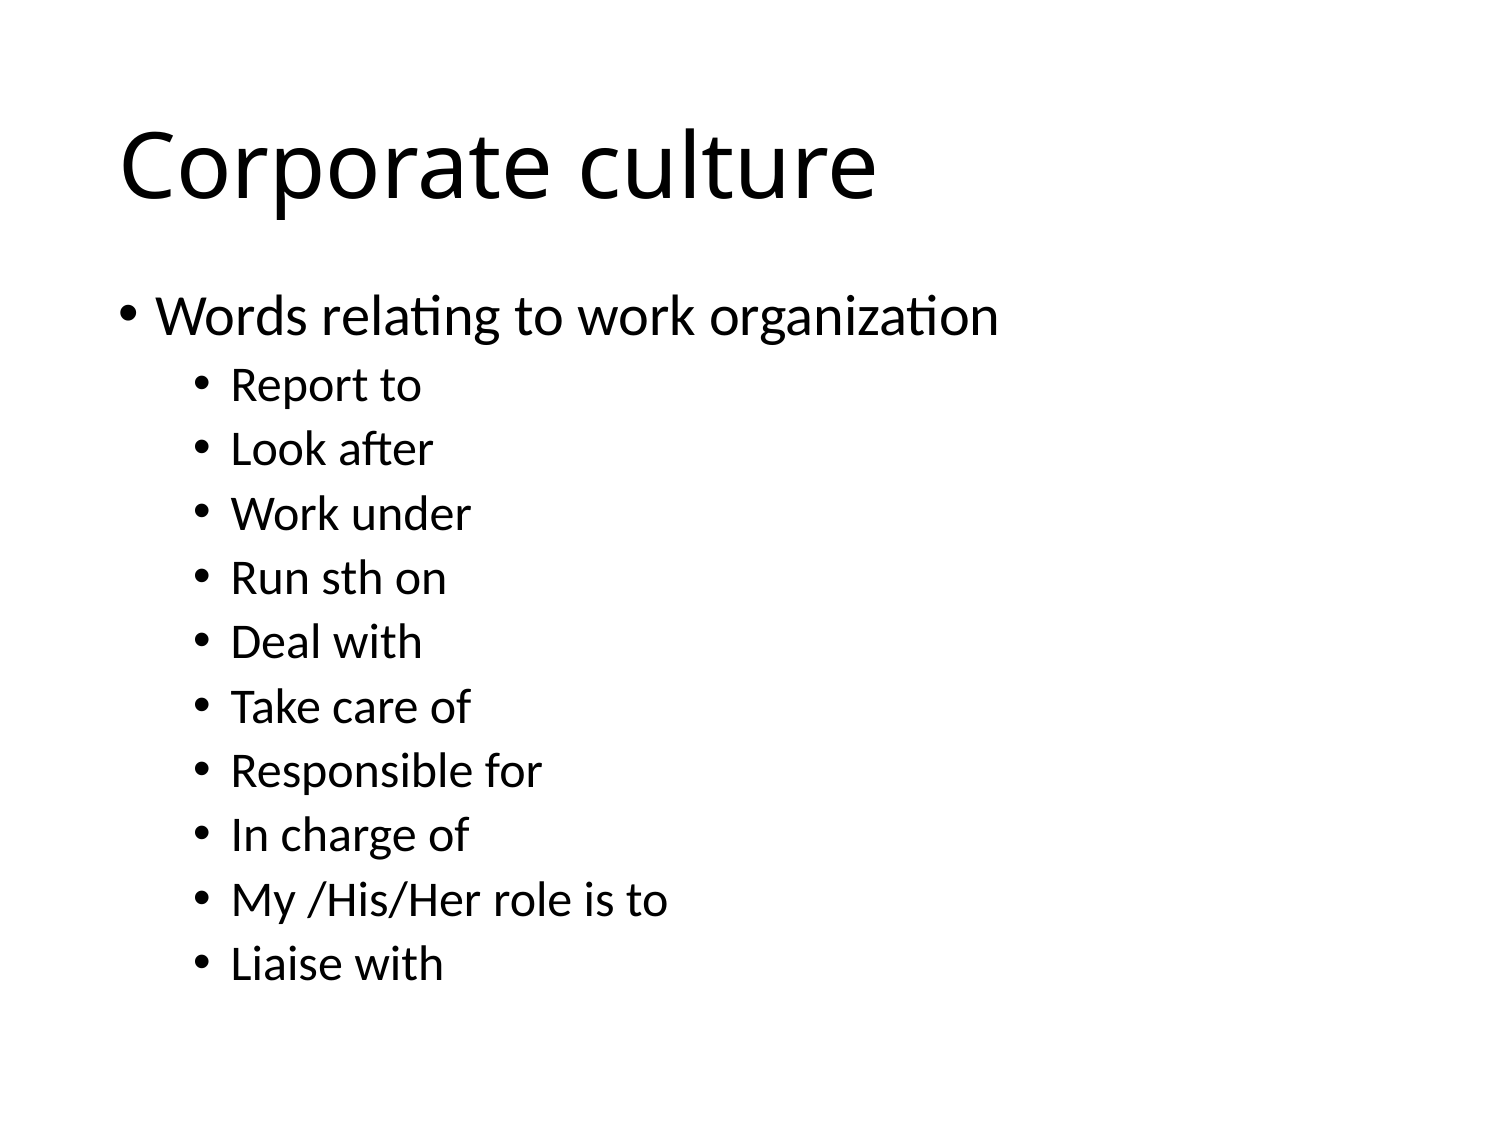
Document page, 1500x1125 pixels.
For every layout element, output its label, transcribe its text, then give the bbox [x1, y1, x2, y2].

title Corporate culture [103, 59, 1397, 277]
list Words relating to work organization Report to Look after Work under Run sth on Deal with Take care of Responsible for In charge of My /His/Her role is to Liaise with [103, 277, 1397, 1014]
